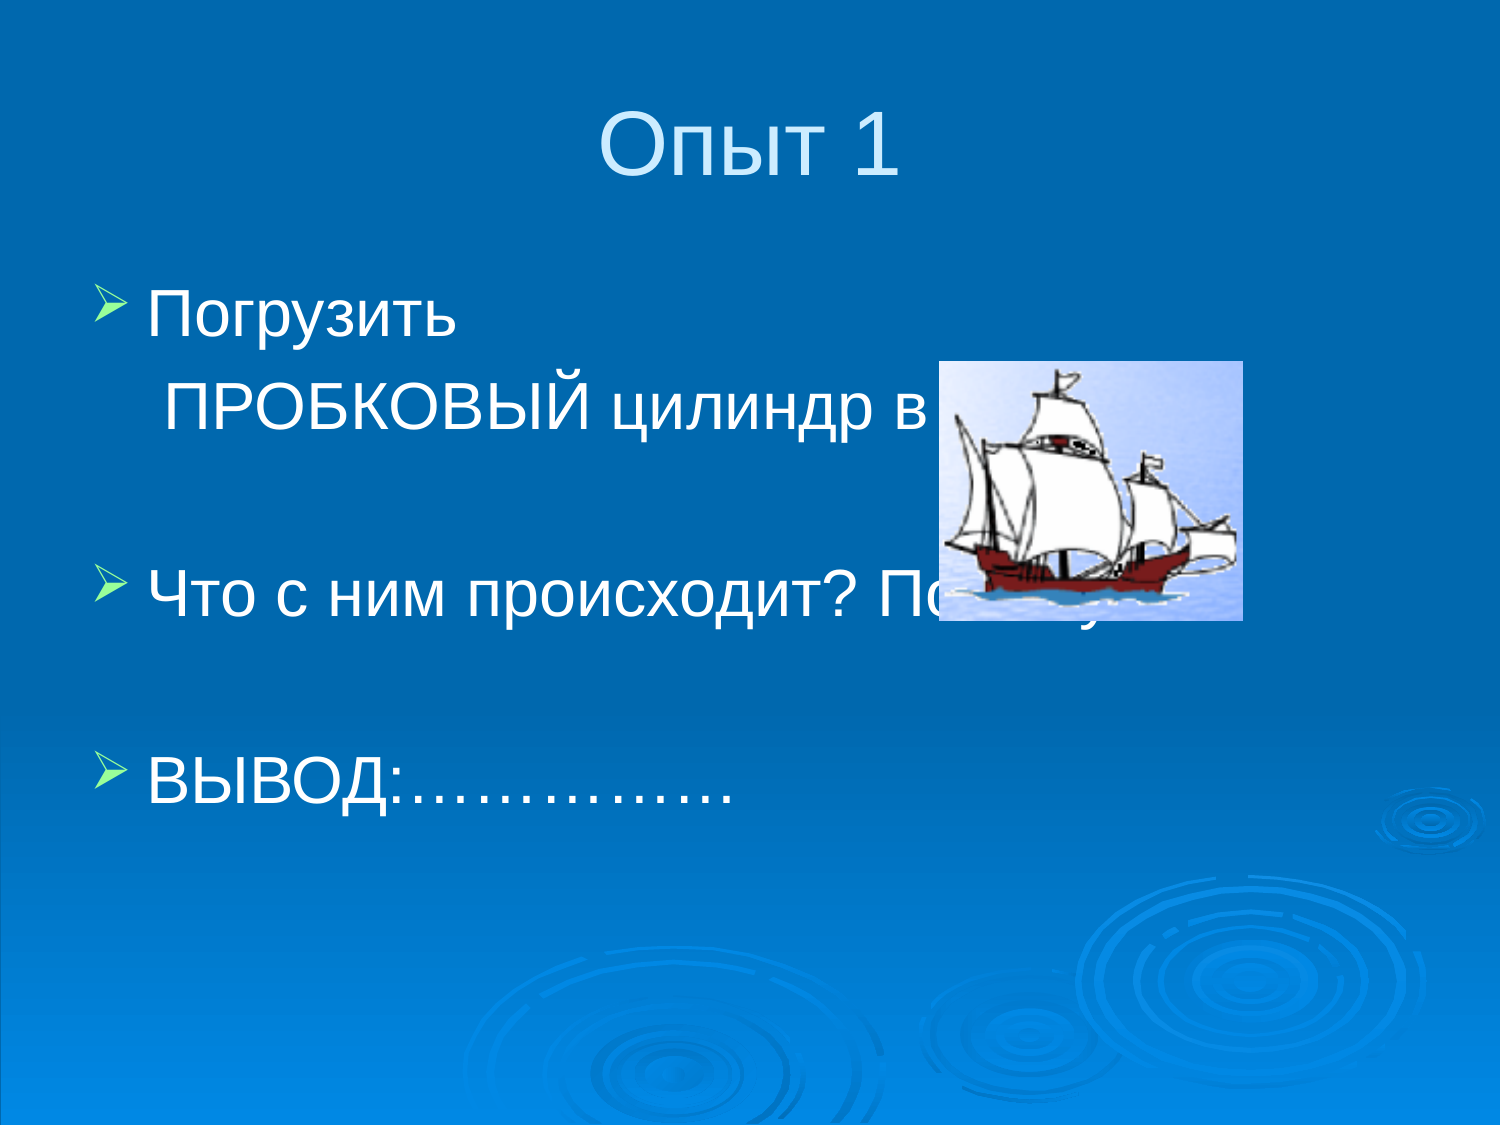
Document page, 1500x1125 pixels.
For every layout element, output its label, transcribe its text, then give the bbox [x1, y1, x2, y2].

list Погрузить ПРОБКОВЫЙ цилиндр в воду. Что с ним происходит? Почему? ВЫВОД:…………… [74, 262, 1426, 1006]
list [938, 361, 1243, 621]
title Опыт 1 [74, 45, 1426, 233]
